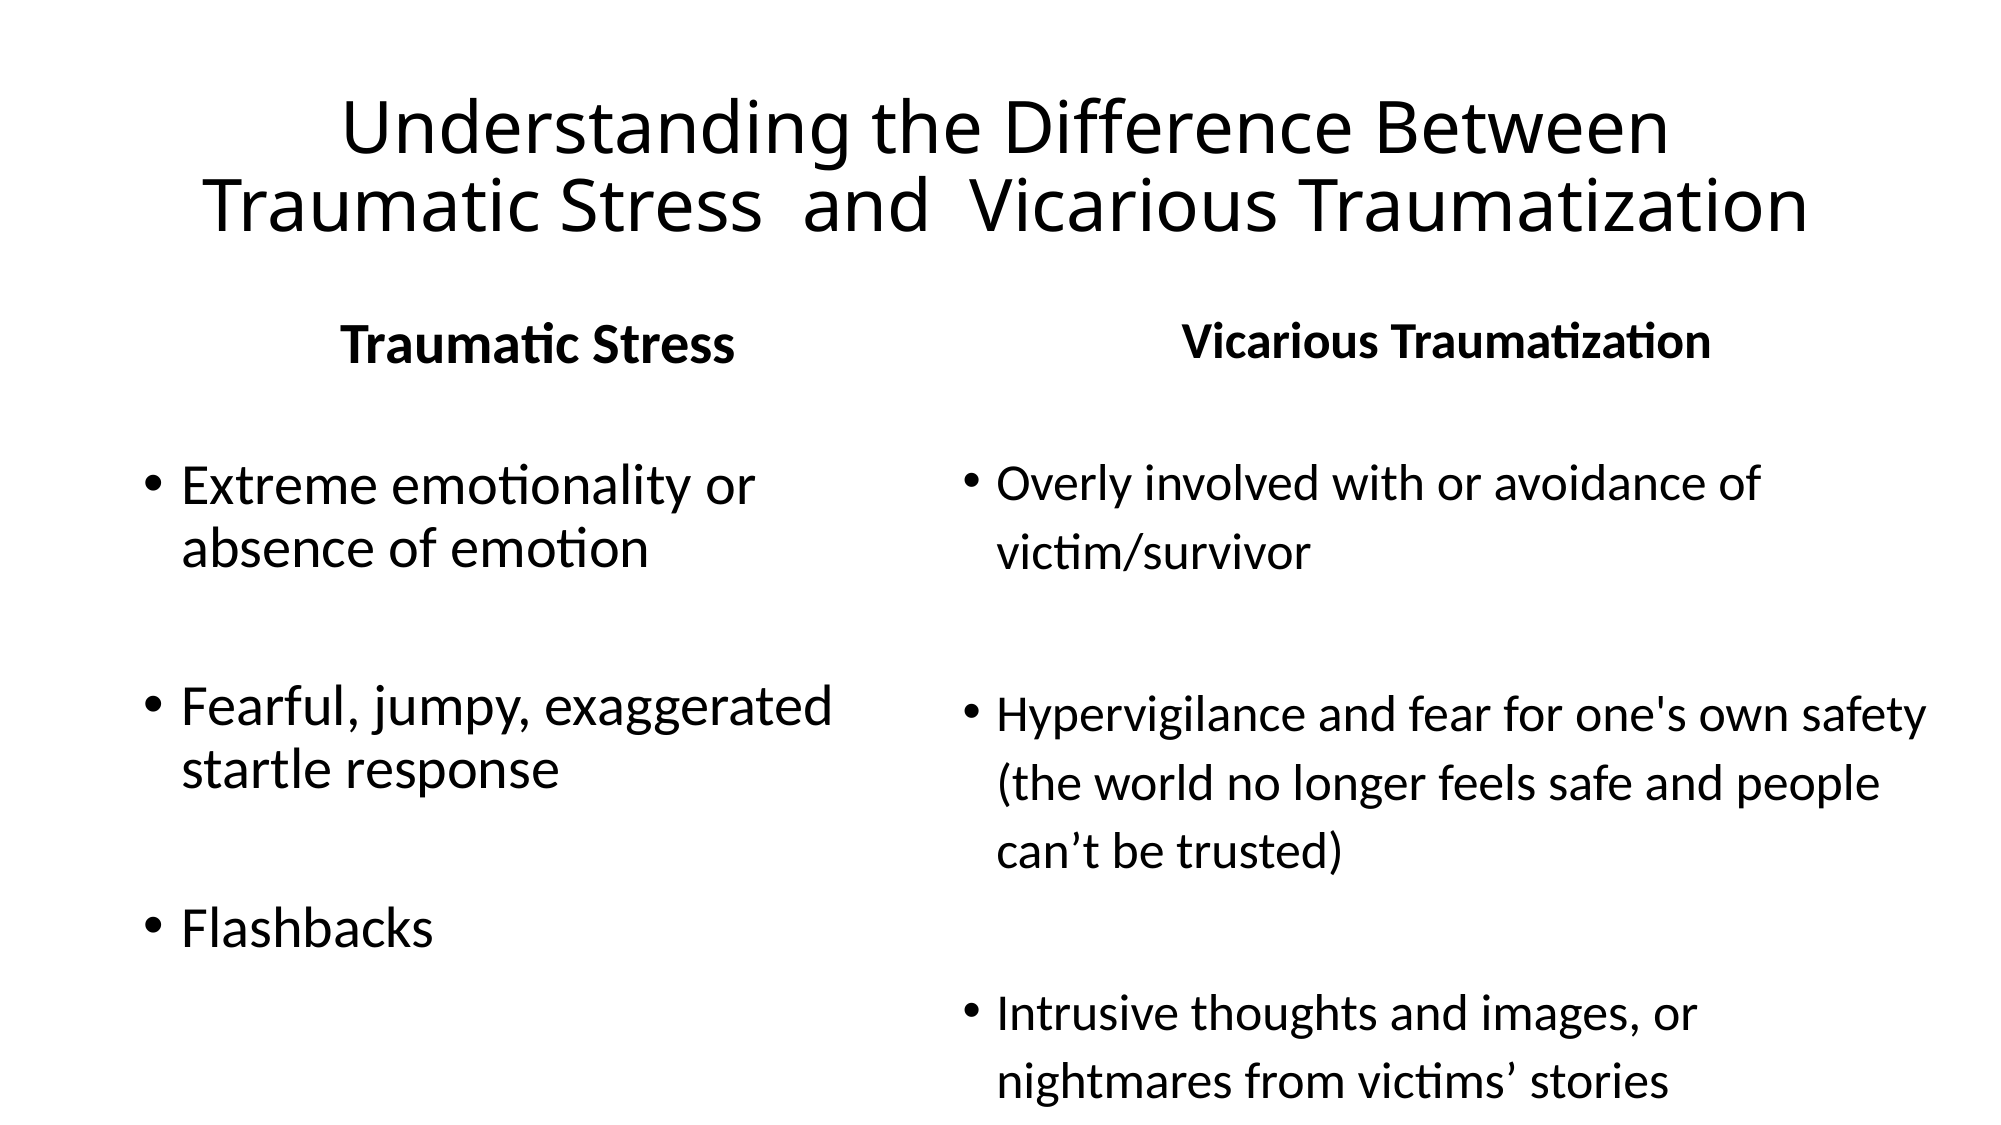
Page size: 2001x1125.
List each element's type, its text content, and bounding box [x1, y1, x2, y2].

text_box Traumatic Stress Extreme emotionality or absence of emotion Fearful, jumpy, exaggerated startle response Flashbacks [128, 306, 947, 1041]
text_box Vicarious Traumatization Overly involved with or avoidance of victim/survivor Hypervigilance and fear for one's own safety (the world no longer feels safe and people can’t be trusted) Intrusive thoughts and images, or nightmares from victims’ stories [947, 306, 1947, 1125]
text_box Understanding the Difference Between Traumatic Stress and Vicarious Traumatization [183, 80, 1830, 255]
